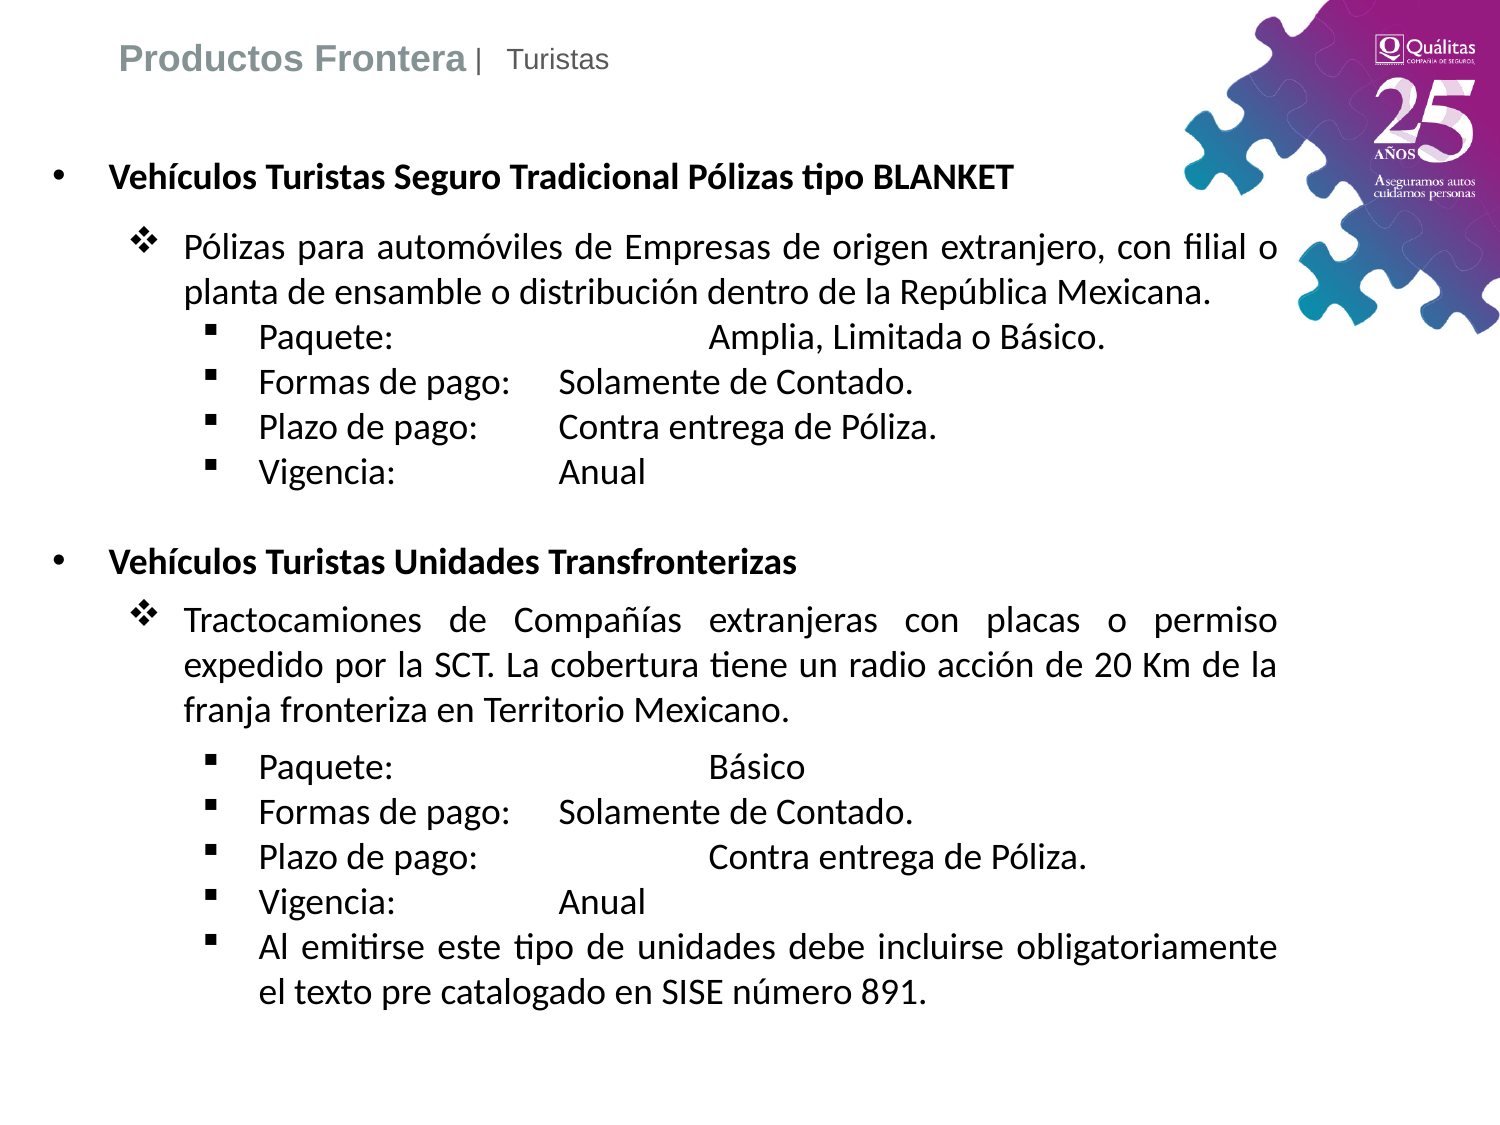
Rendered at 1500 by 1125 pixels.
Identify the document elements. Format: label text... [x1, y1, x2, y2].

text_box Vehículos Turistas Seguro Tradicional Pólizas tipo BLANKET Pólizas para automóviles de Empresas de origen extranjero, con filial o planta de ensamble o distribución dentro de la República Mexicana. Paquete: Amplia, Limitada o Básico. Formas de pago: Solamente de Contado. Plazo de pago: Contra entrega de Póliza. Vigencia: Anual Vehículos Turistas Unidades Transfronterizas Tractocamiones de Compañías extranjeras con placas o permiso expedido por la SCT. La cobertura tiene un radio acción de 20 Km de la franja fronteriza en Territorio Mexicano. Paquete: Básico Formas de pago: Solamente de Contado. Plazo de pago: Contra entrega de Póliza. Vigencia: Anual Al emitirse este tipo de unidades debe incluirse obligatoriamente el texto pre catalogado en SISE número 891. [37, 144, 1294, 1020]
picture [0, 0, 1500, 1125]
text_box Productos Frontera [103, 38, 460, 74]
text_box | Turistas [460, 25, 1151, 90]
